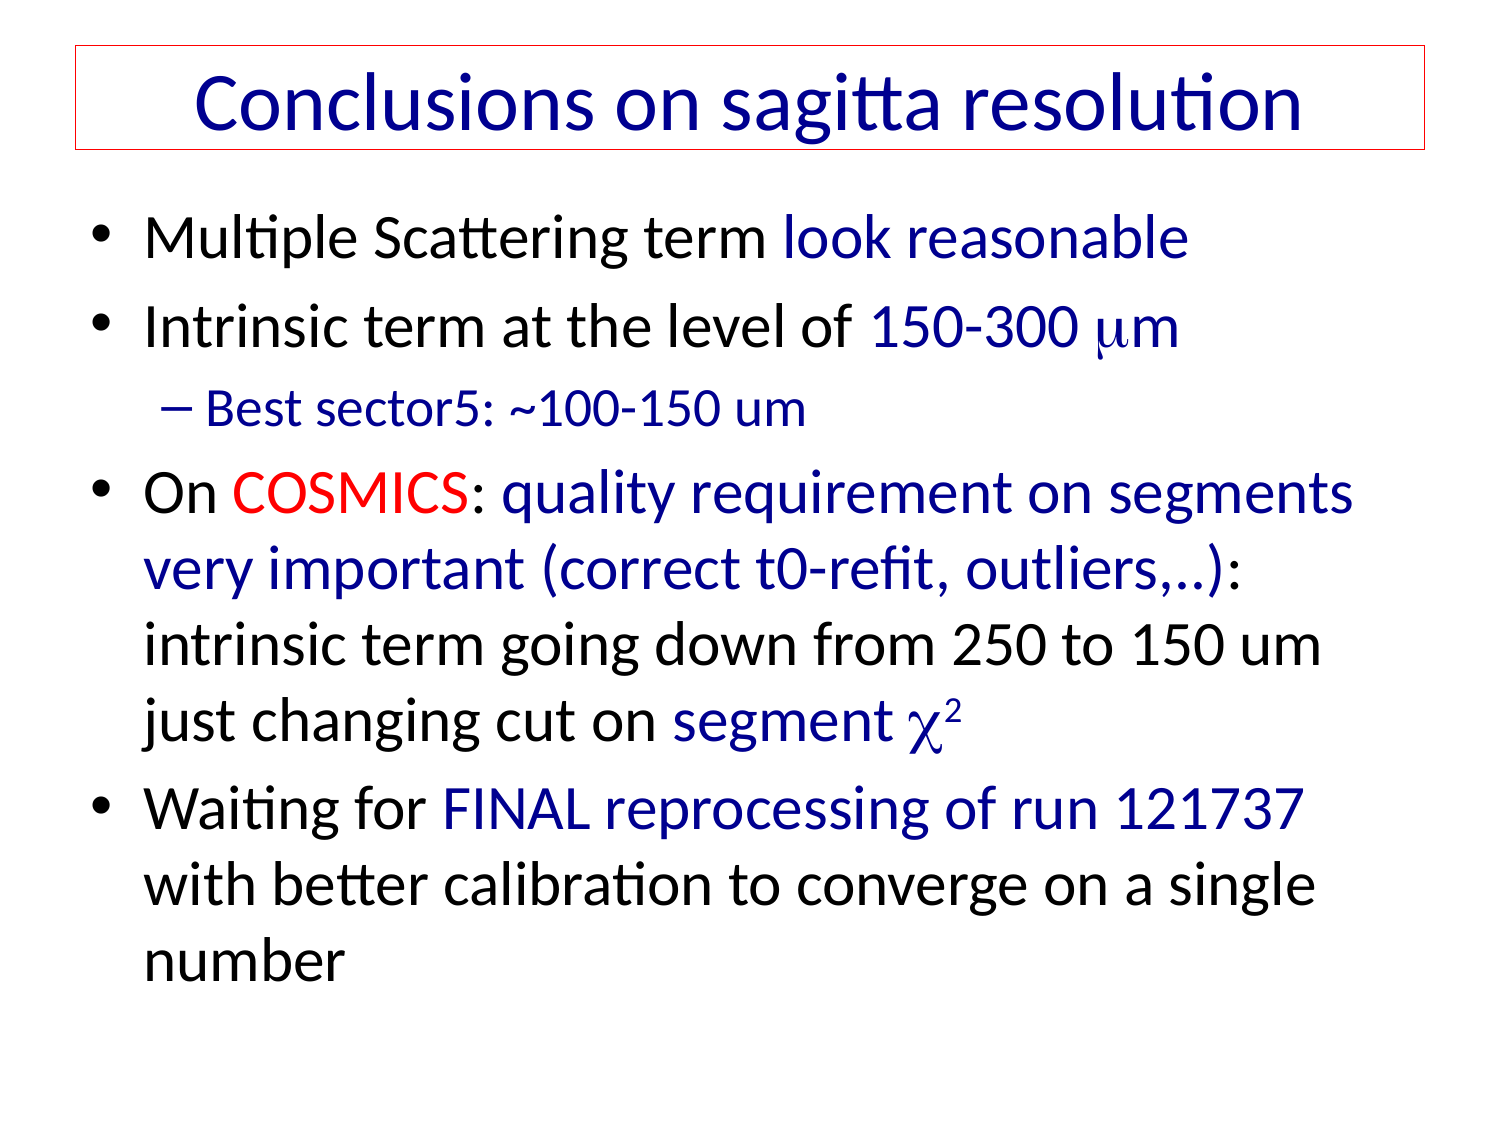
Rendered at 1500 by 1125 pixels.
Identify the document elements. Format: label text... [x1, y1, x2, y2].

title Conclusions on sagitta resolution [75, 45, 1425, 150]
list Multiple Scattering term look reasonable Intrinsic term at the level of 150-300 mm Best sector5: ~100-150 um On COSMICS: quality requirement on segments very important (correct t0-refit, outliers,..): intrinsic term going down from 250 to 150 um just changing cut on segment c2 Waiting for FINAL reprocessing of run 121737 with better calibration to converge on a single number [75, 187, 1425, 1005]
